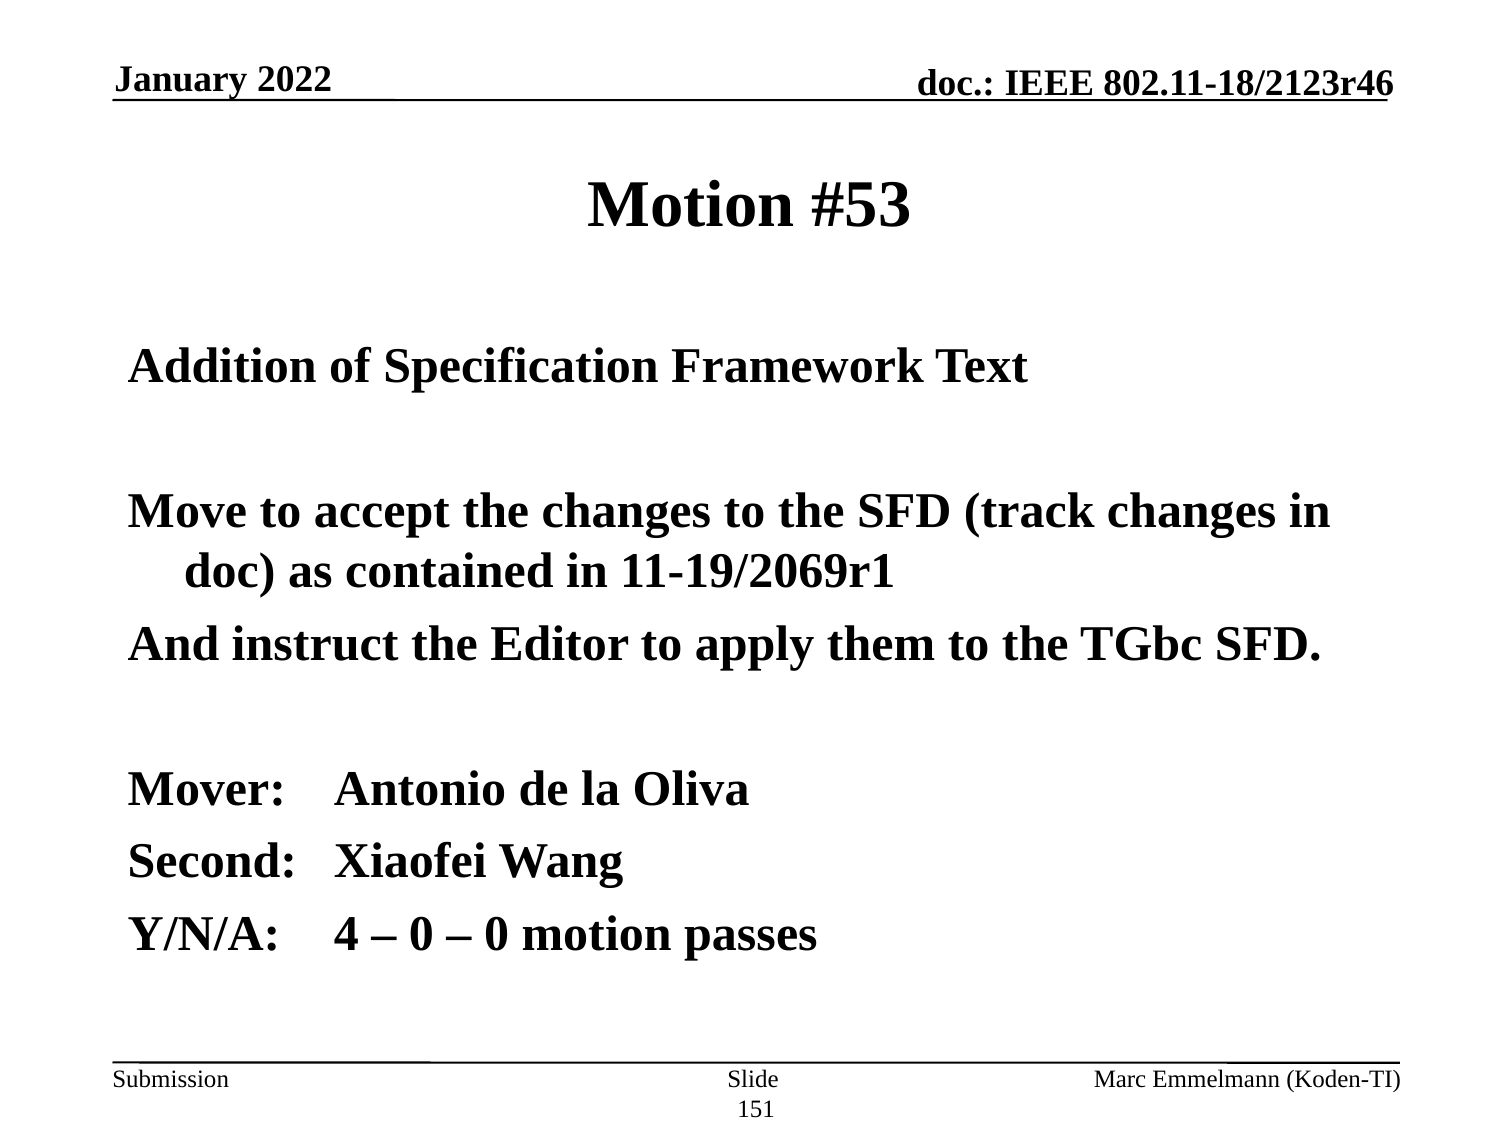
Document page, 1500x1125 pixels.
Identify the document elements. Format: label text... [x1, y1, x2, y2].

footer Marc Emmelmann (Koden-TI) [878, 1061, 1402, 1093]
list Addition of Specification Framework Text Move to accept the changes to the SFD (track changes in doc) as contained in 11-19/2069r1 And instruct the Editor to apply them to the TGbc SFD. Mover: Antonio de la Oliva Second: Xiaofei Wang Y/N/A: 4 – 0 – 0 motion passes [112, 324, 1388, 1000]
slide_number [114, 54, 423, 100]
title Motion #53 [112, 112, 1388, 288]
slide_number Slide 151 [712, 1061, 800, 1123]
